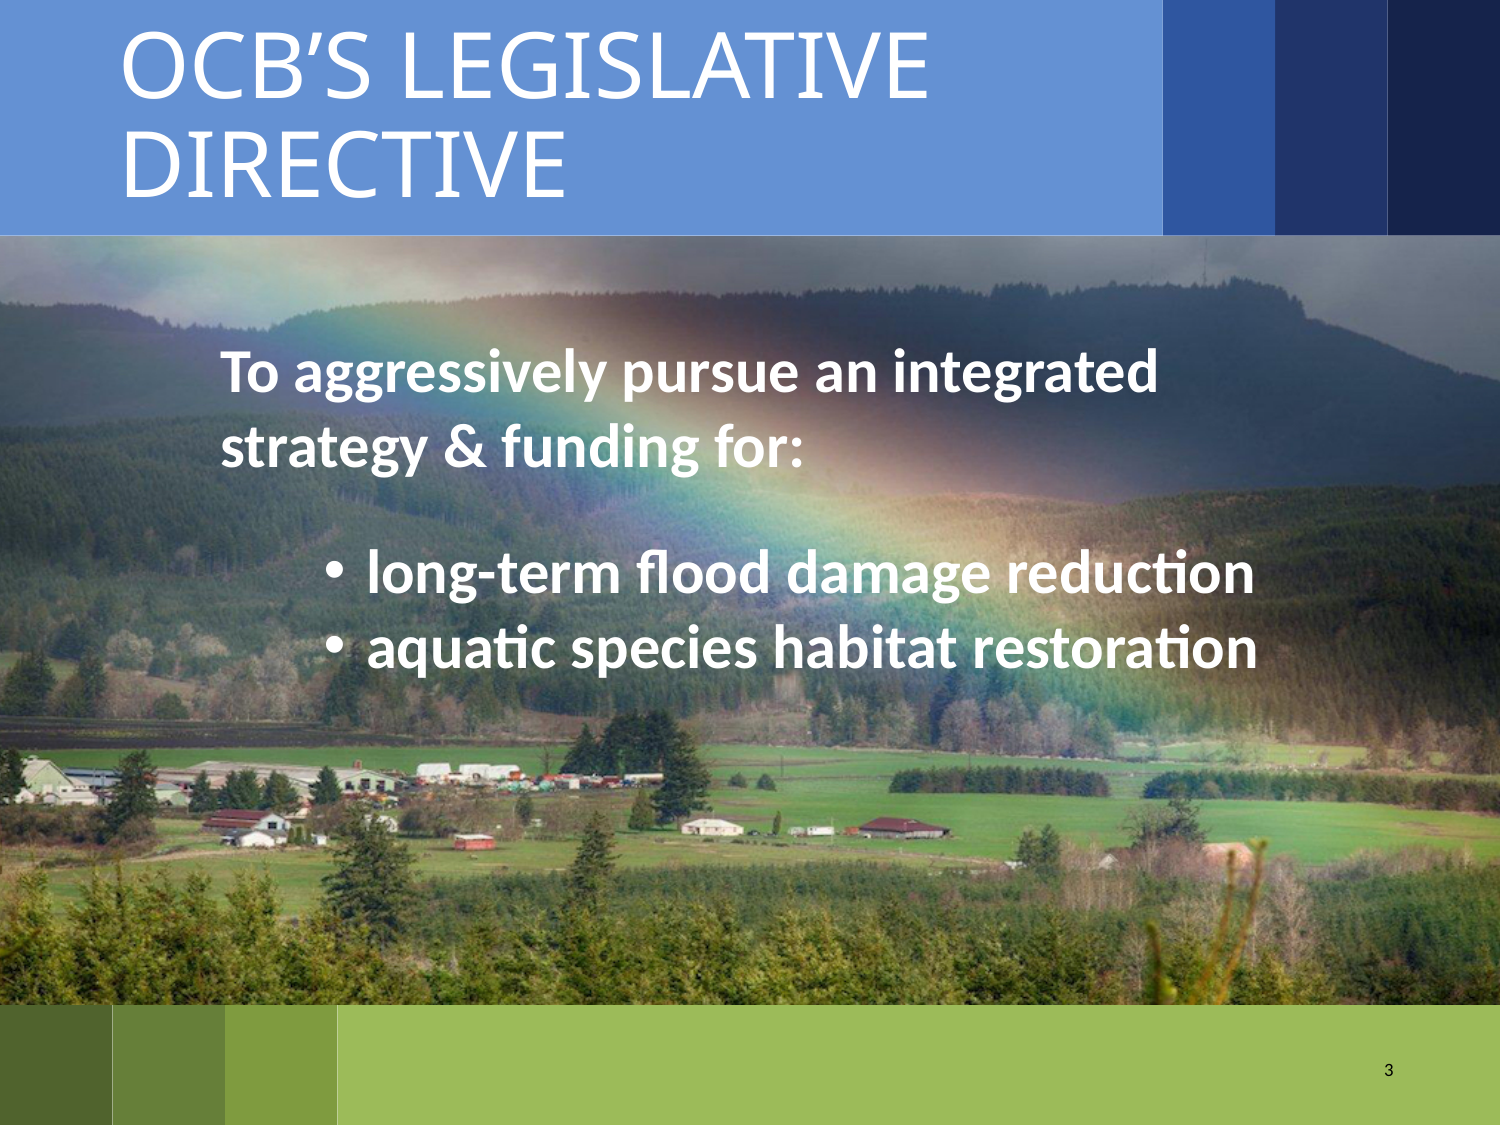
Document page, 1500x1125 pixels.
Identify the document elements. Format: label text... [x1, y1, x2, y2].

picture [0, 236, 1500, 1005]
title OCB’S LEGISLATIVE DIRECTIVE [103, 0, 1397, 236]
